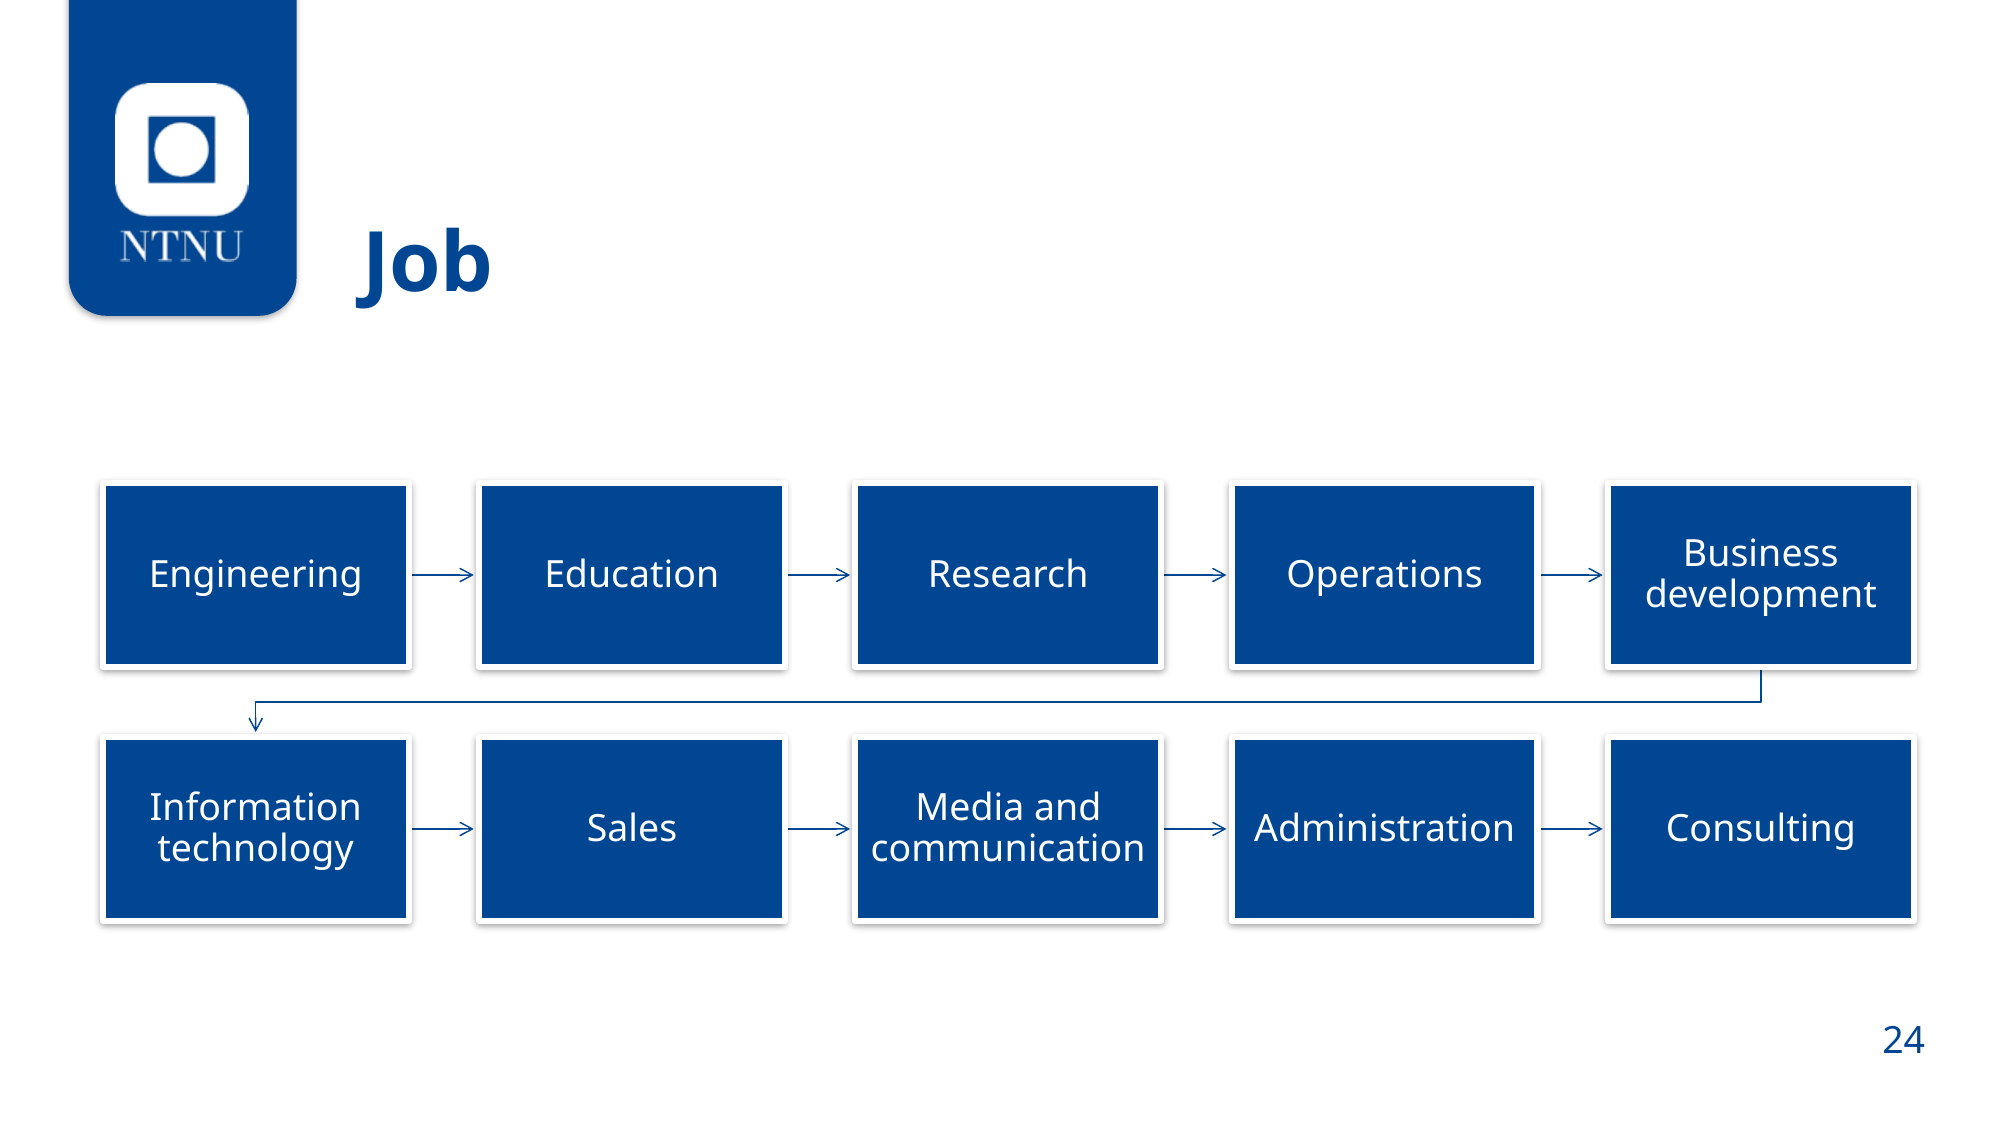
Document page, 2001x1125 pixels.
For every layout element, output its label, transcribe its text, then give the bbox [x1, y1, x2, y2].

picture [115, 83, 249, 262]
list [101, 368, 1916, 1036]
title Job [337, 57, 1925, 326]
